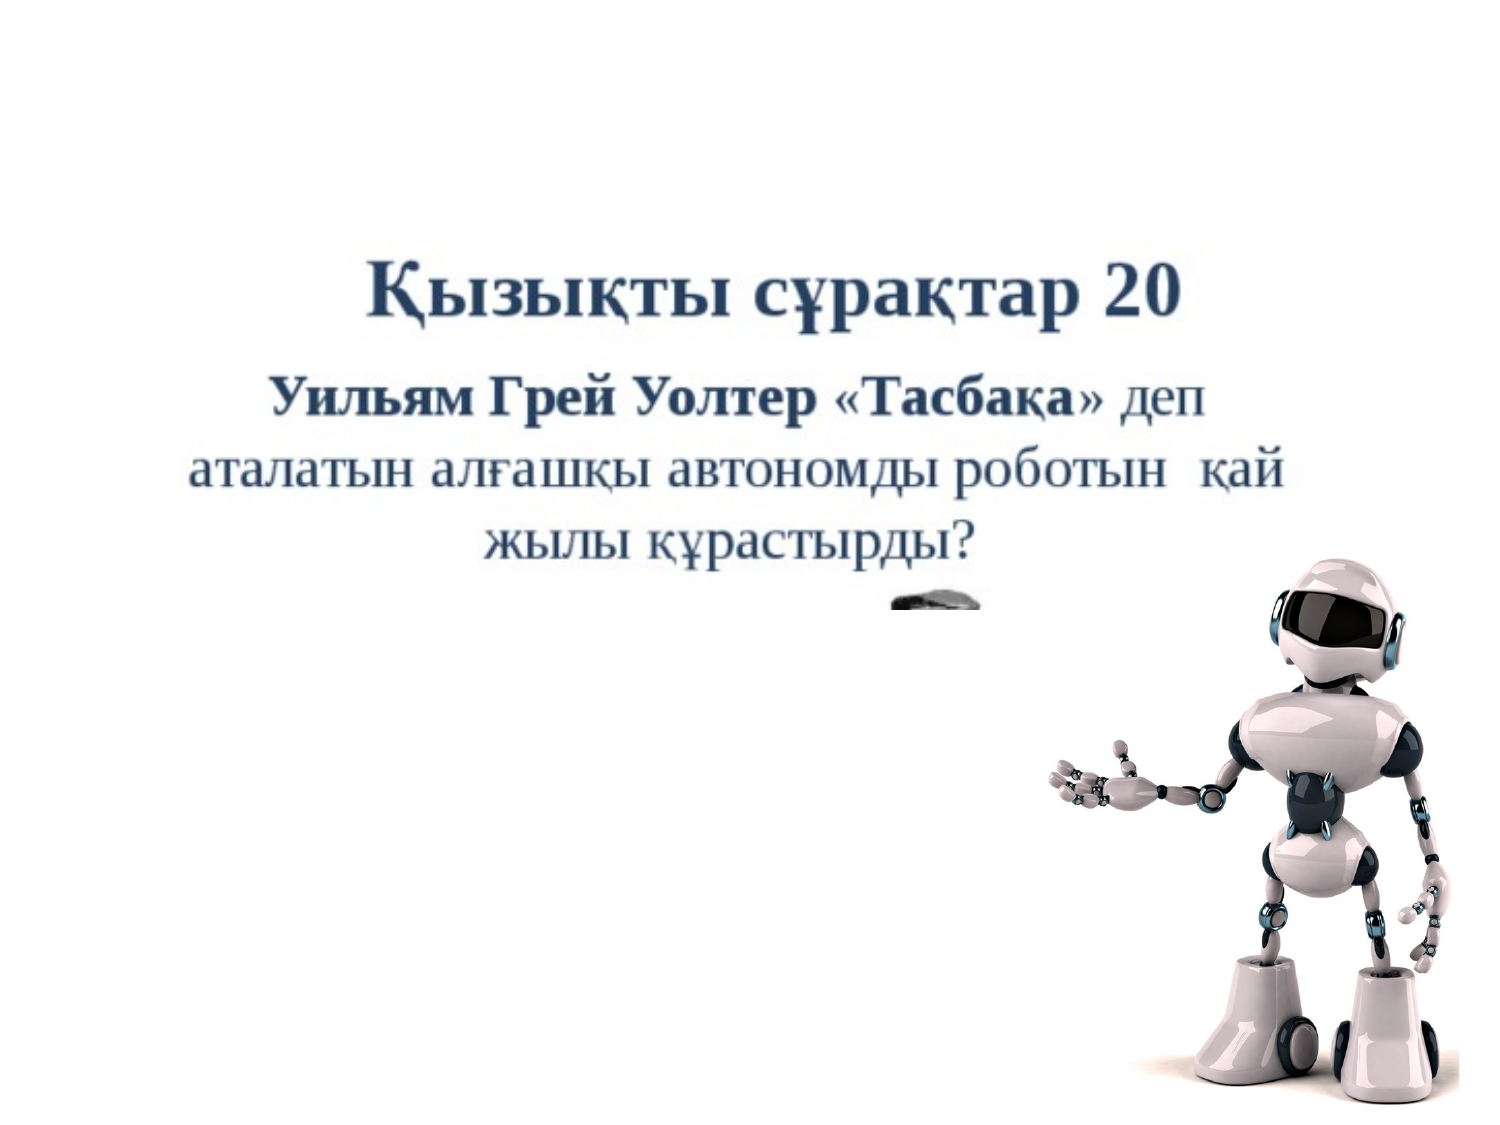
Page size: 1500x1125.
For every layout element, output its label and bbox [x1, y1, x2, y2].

picture [81, 175, 1460, 1125]
